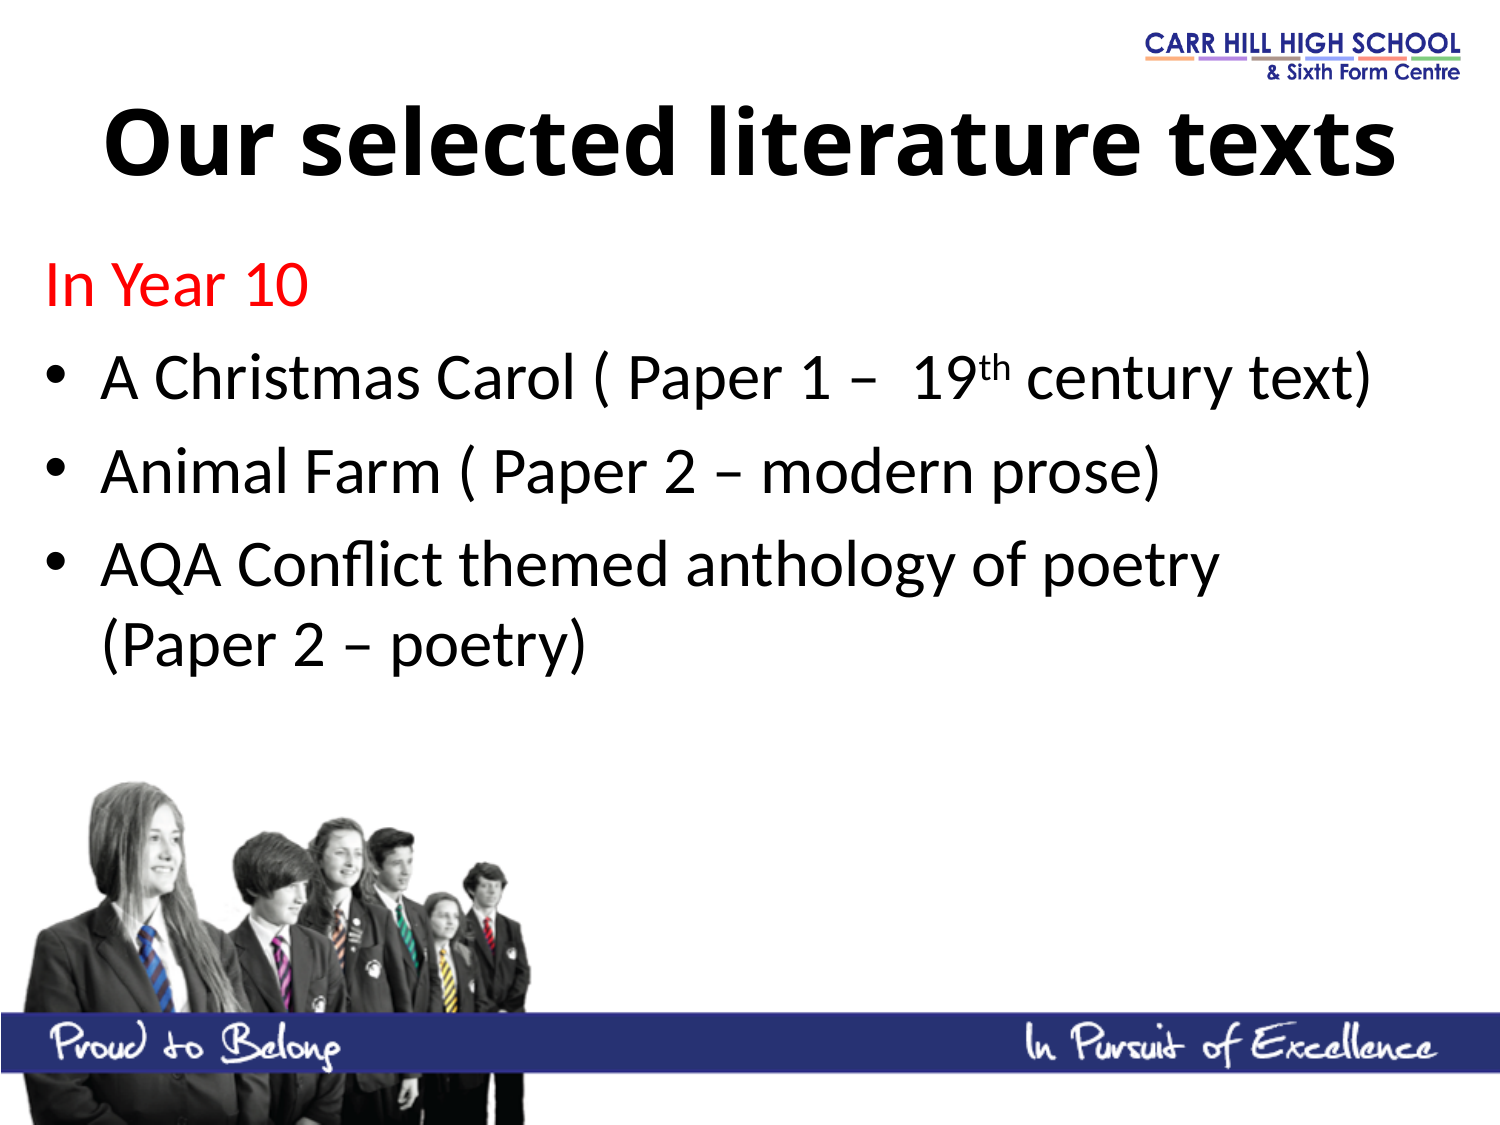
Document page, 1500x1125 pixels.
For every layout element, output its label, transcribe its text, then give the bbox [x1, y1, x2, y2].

list In Year 10 A Christmas Carol ( Paper 1 – 19th century text) Animal Farm ( Paper 2 – modern prose) AQA Conflict themed anthology of poetry (Paper 2 – poetry) [29, 232, 1425, 811]
title Our selected literature texts [75, 45, 1425, 232]
picture [1139, 30, 1463, 82]
